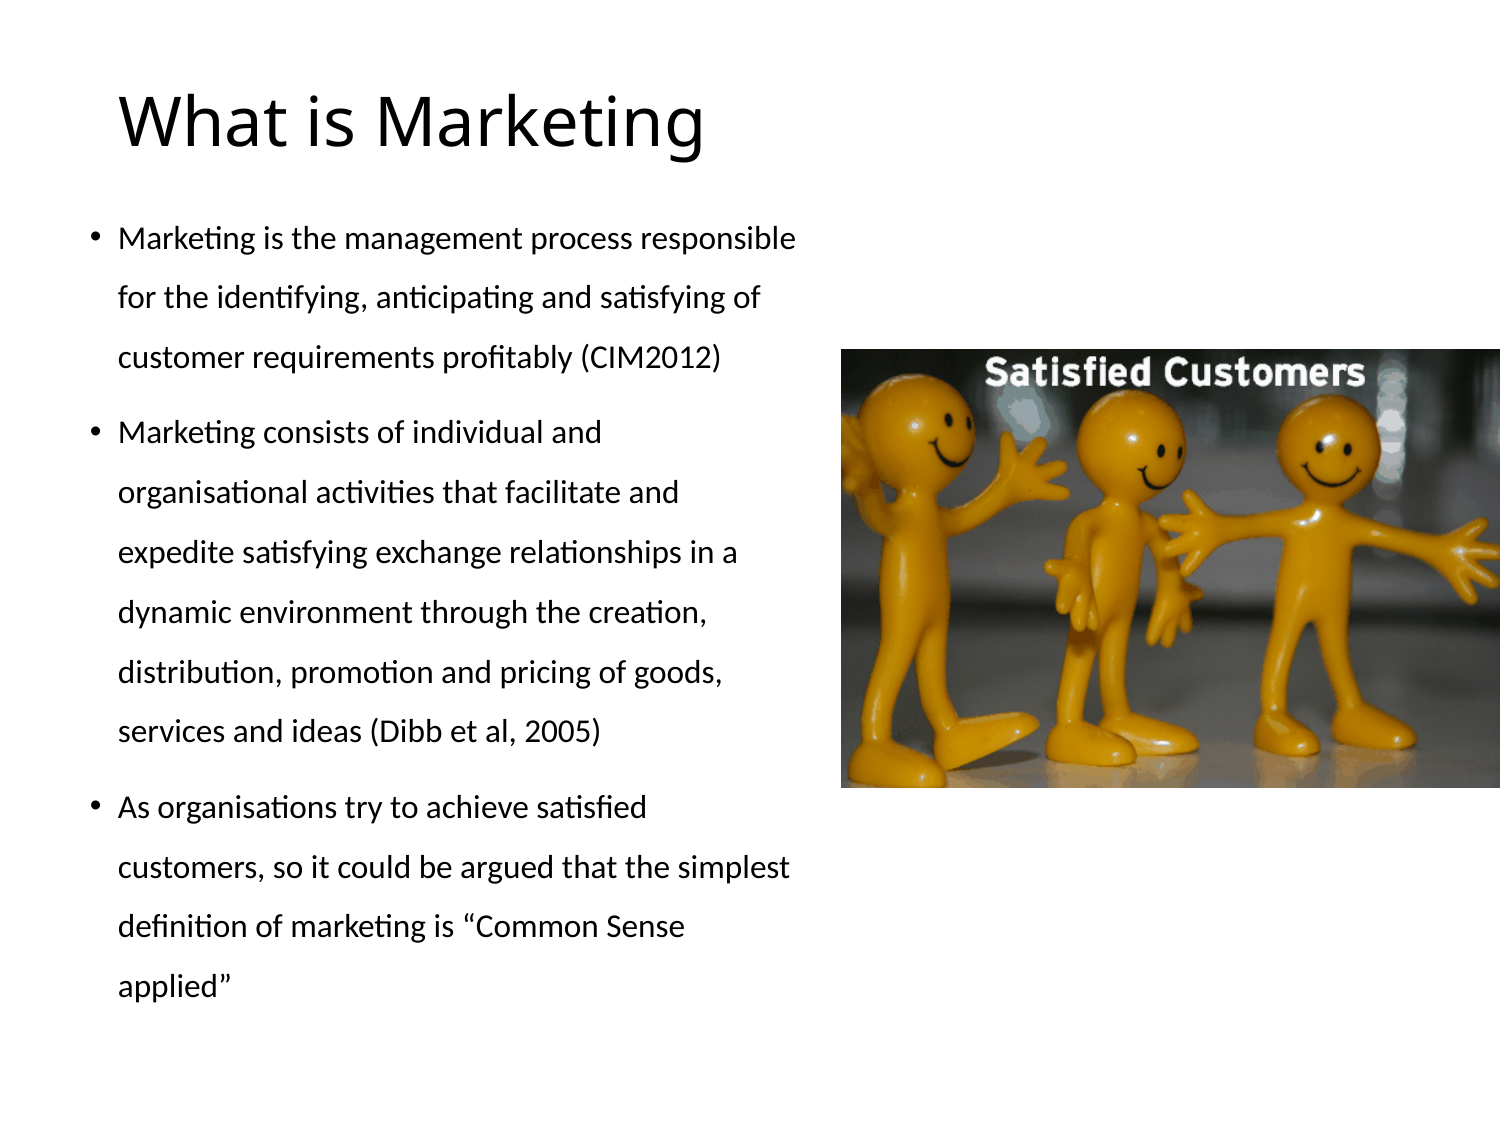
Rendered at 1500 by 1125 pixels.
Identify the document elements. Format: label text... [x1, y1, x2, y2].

title What is Marketing [103, 59, 1397, 189]
picture [841, 349, 1500, 788]
list Marketing is the management process responsible for the identifying, anticipating and satisfying of customer requirements profitably (CIM2012) Marketing consists of individual and organisational activities that facilitate and expedite satisfying exchange relationships in a dynamic environment through the creation, distribution, promotion and pricing of goods, services and ideas (Dibb et al, 2005) As organisations try to achieve satisfied customers, so it could be argued that the simplest definition of marketing is “Common Sense applied” [74, 188, 813, 1025]
